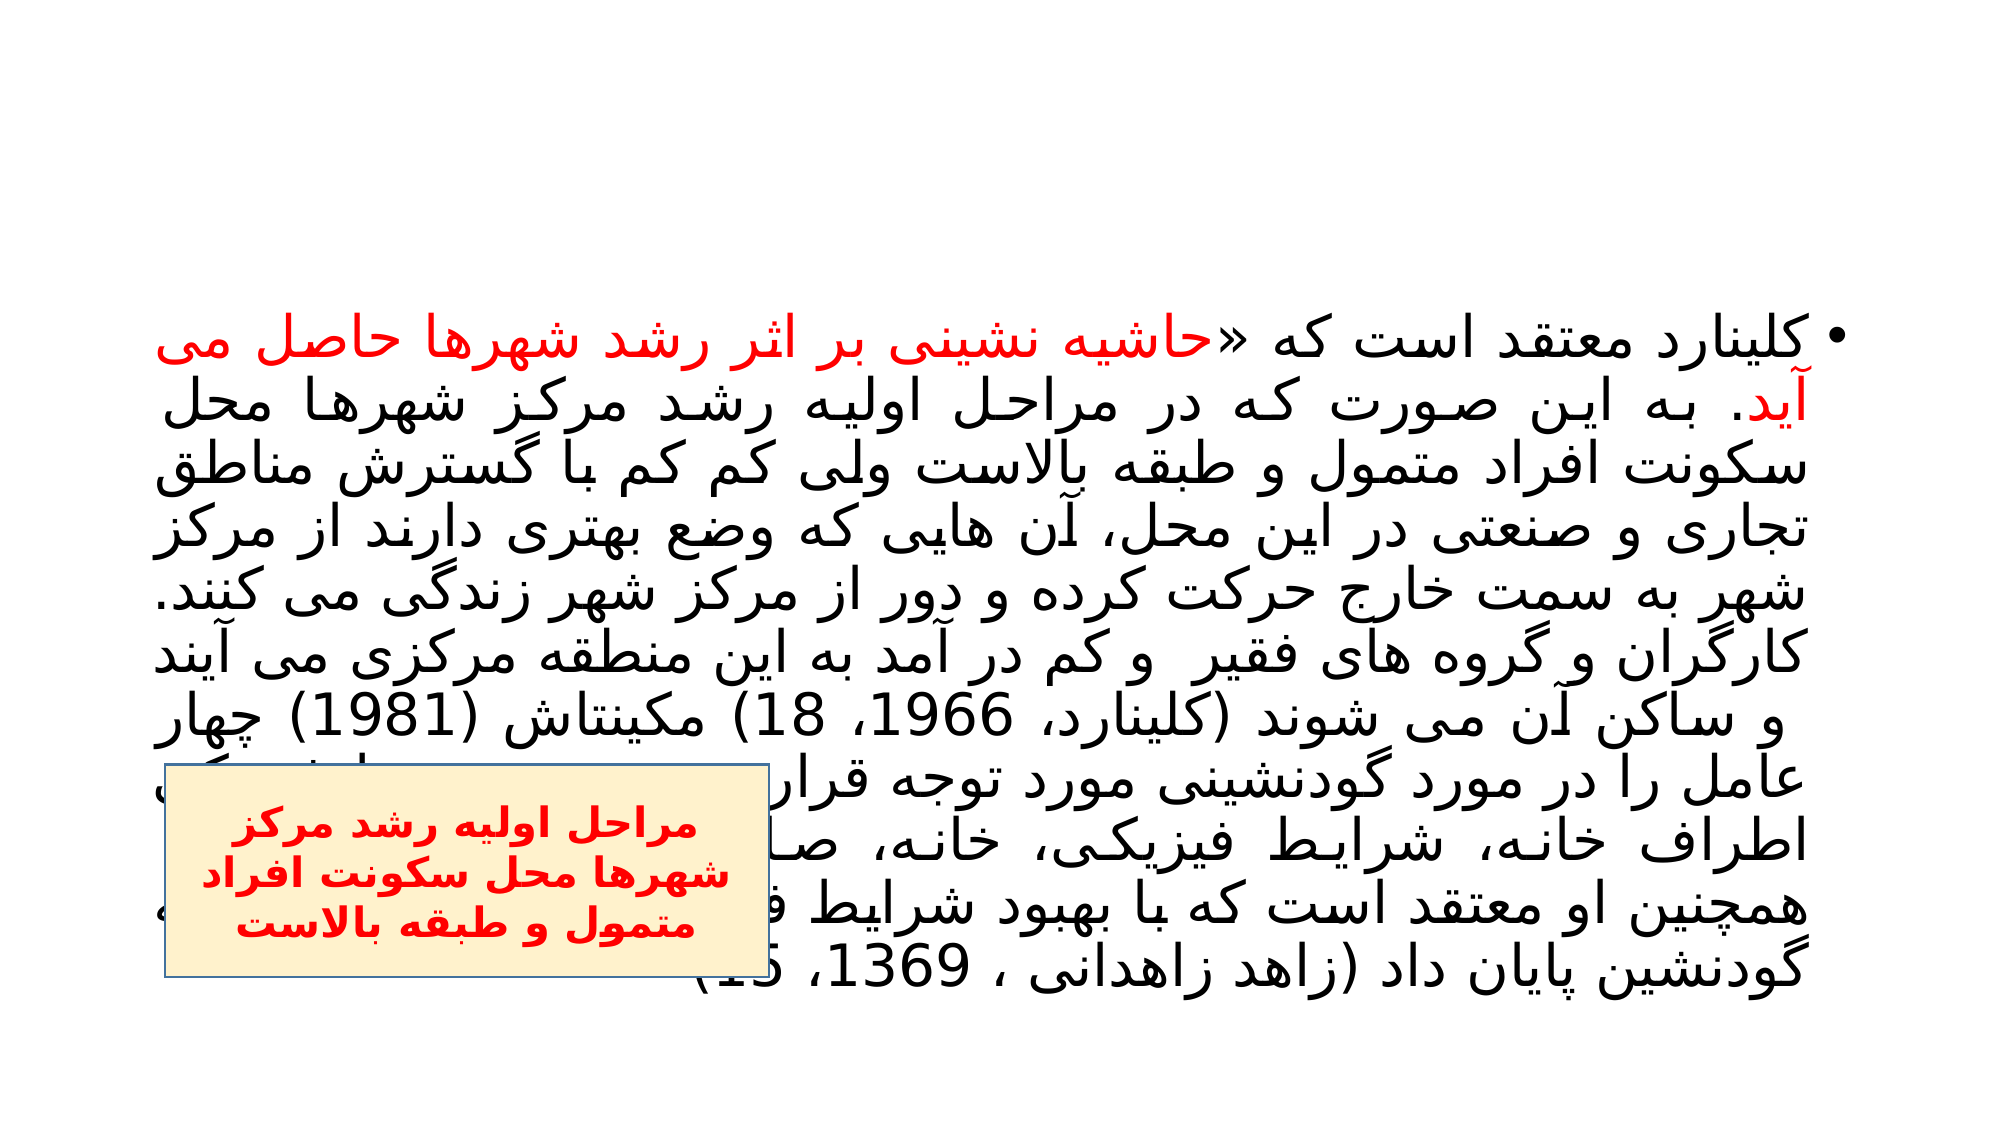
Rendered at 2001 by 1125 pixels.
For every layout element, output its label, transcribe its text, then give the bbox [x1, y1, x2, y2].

list کلینارد معتقد است که «حاشیه نشینی بر اثر رشد شهرها حاصل می آید. به این صورت که در مراحل اولیه رشد مرکز شهرها محل سکونت افراد متمول و طبقه بالاست ولی کم کم با گسترش مناطق تجاری و صنعتی در این محل، آن هایی که وضع بهتری دارند از مرکز شهر به سمت خارج حرکت کرده و دور از مرکز شهر زندگی می کنند. کارگران و گروه های فقیر و کم در آمد به این منطقه مرکزی می آیند و ساکن آن می شوند (کلینارد، 1966، 18) مکینتاش (1981) چهار عامل را در مورد گودنشینی مورد توجه قرار می دهد: «محیط فیزیکی اطراف خانه، شرایط فیزیکی، خانه، صاحب خانه و ساکنین آن همچنین او معتقد است که با بهبود شرایط فیزیکی می توان به مساله گودنشین پایان داد (زاهد زاهدانی ، 1369، 15) [137, 299, 1863, 1014]
text_box مراحل اولیه رشد مرکز شهرها محل سکونت افراد متمول و طبقه بالاست [164, 763, 770, 978]
